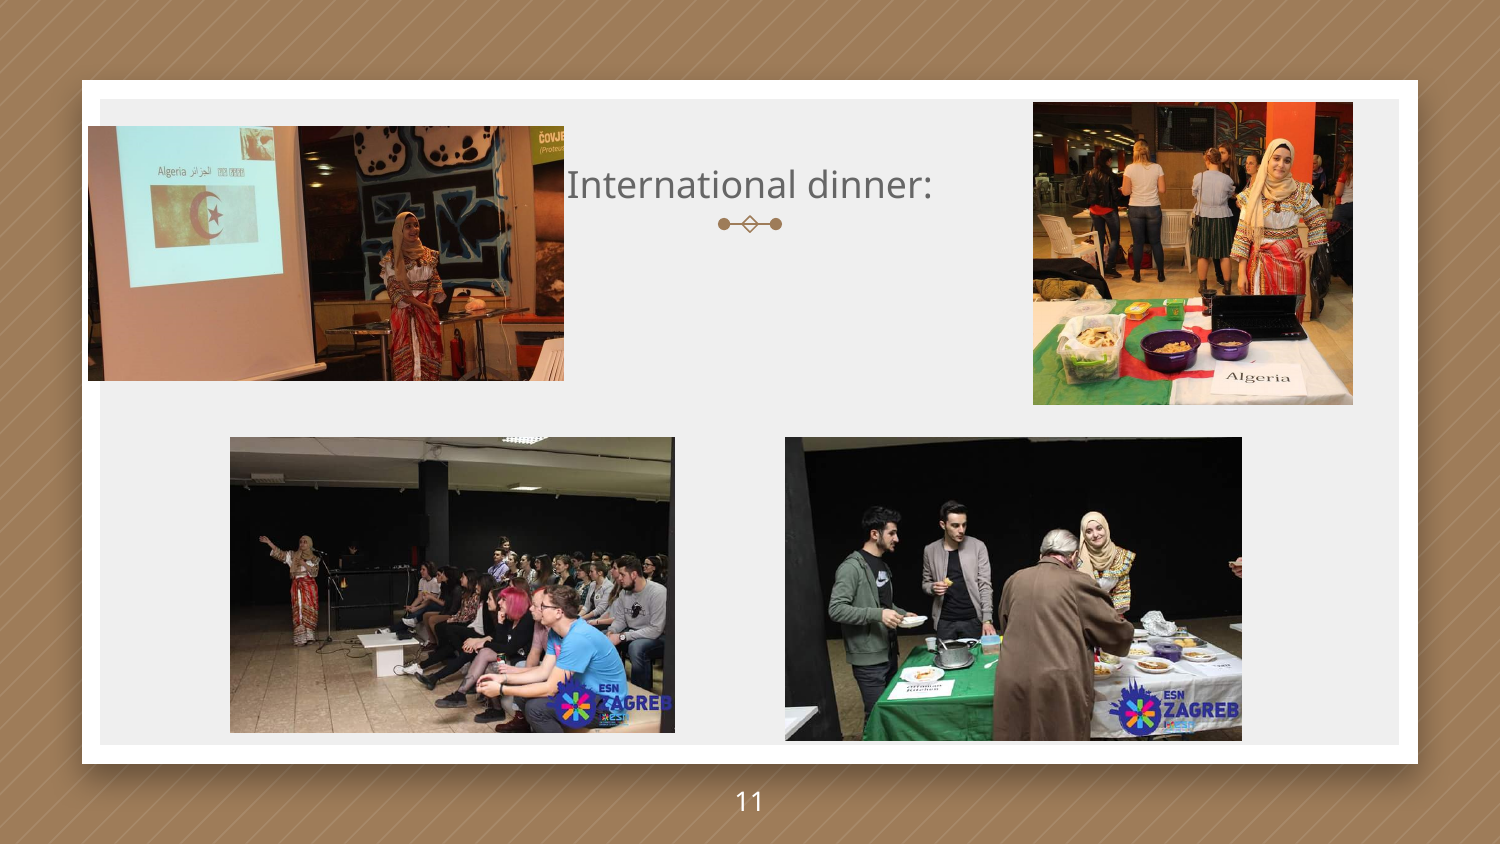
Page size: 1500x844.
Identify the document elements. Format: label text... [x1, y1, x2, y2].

title International dinner: [148, 121, 1028, 222]
picture [88, 126, 564, 381]
picture [229, 436, 675, 734]
slide_number 11 [0, 762, 1500, 844]
picture [1033, 102, 1353, 405]
picture [785, 436, 1243, 742]
